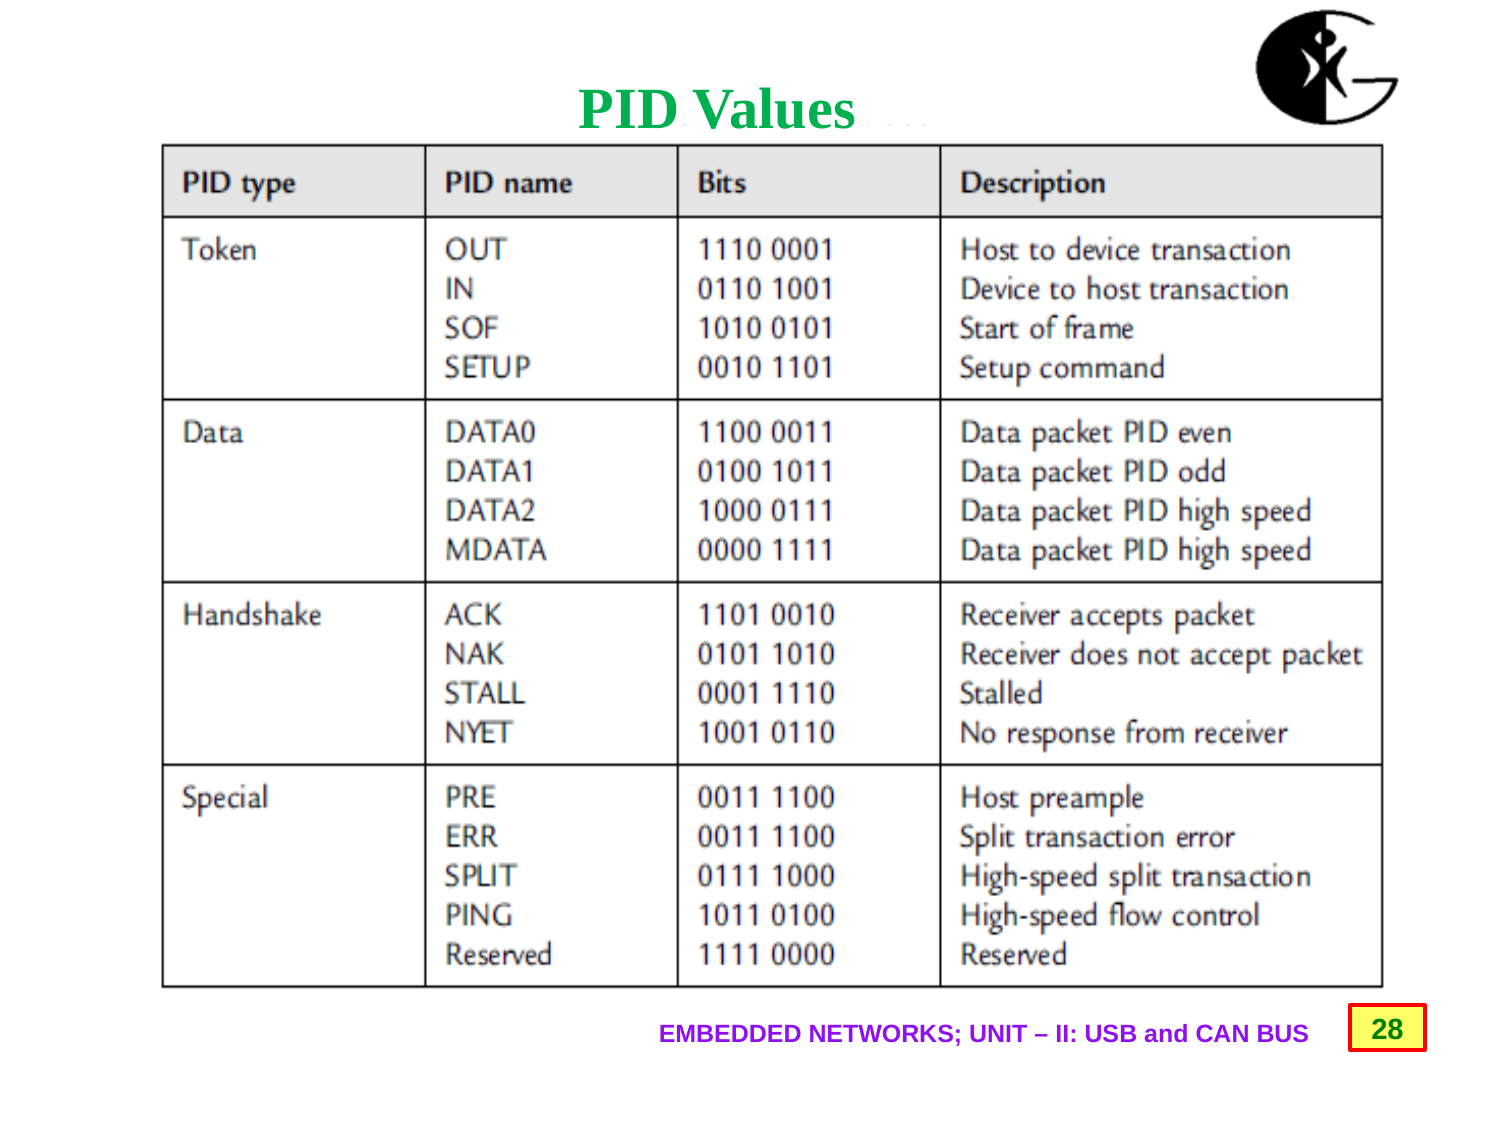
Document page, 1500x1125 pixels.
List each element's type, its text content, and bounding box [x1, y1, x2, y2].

slide_number 28 [1348, 1003, 1427, 1052]
text_box PID Values [564, 62, 871, 123]
text_box [74, 75, 1425, 1100]
footer EMBEDDED NETWORKS; UNIT – II: USB and CAN BUS [474, 1014, 1325, 1063]
picture [149, 0, 1416, 1001]
